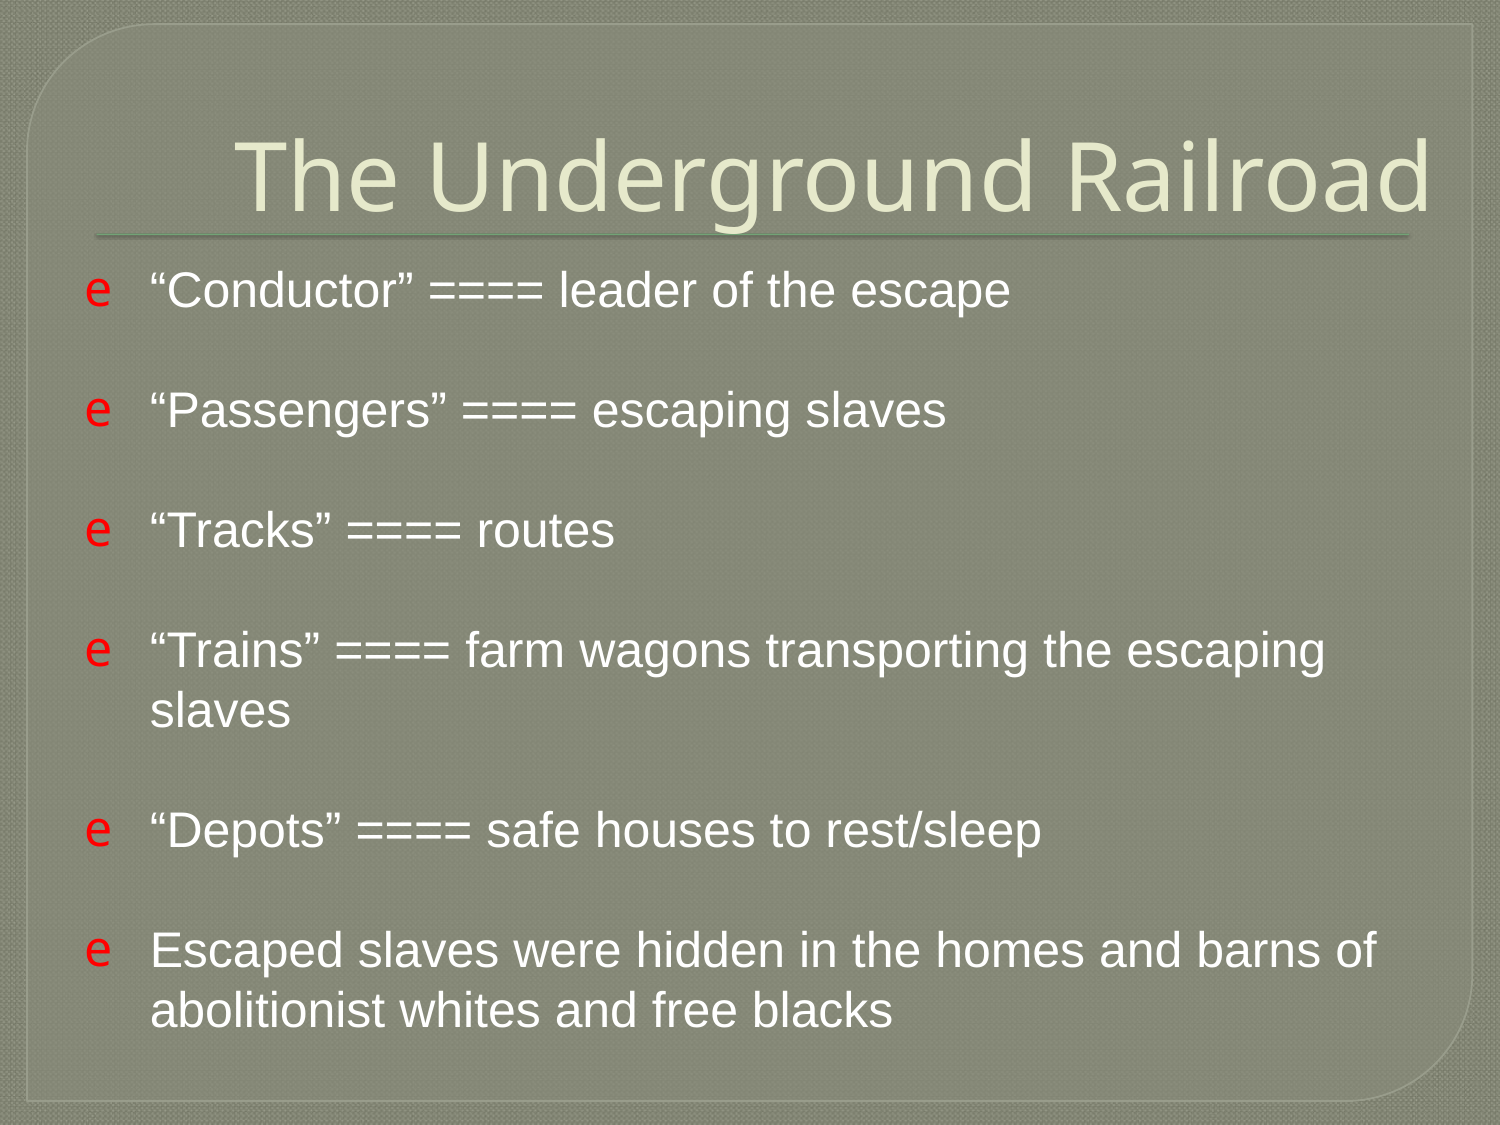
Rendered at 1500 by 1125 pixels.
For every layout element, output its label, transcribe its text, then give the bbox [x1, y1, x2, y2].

title The Underground Railroad [99, 50, 1450, 238]
picture [0, 0, 1500, 1125]
text_box “Conductor” ==== leader of the escape “Passengers” ==== escaping slaves “Tracks” ==== routes “Trains” ==== farm wagons transporting the escaping slaves “Depots” ==== safe houses to rest/sleep Escaped slaves were hidden in the homes and barns of abolitionist whites and free blacks [69, 249, 1420, 1045]
